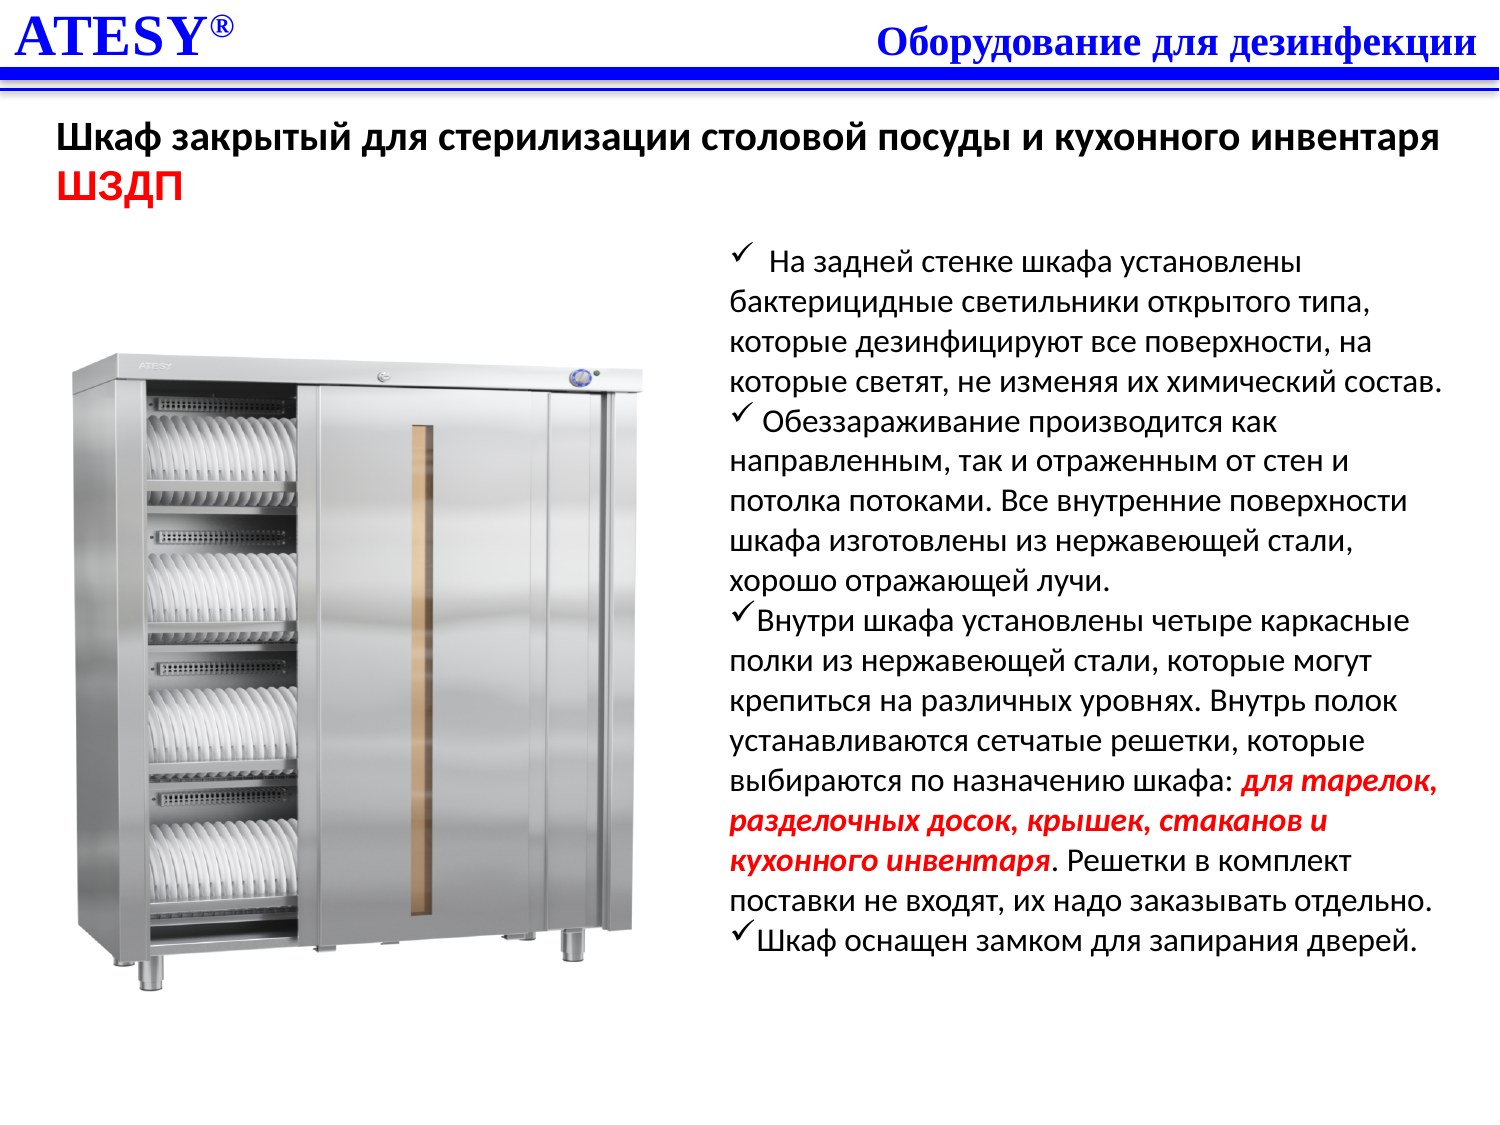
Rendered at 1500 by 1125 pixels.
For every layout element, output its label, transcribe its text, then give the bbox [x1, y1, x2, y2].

picture [0, 266, 717, 1036]
text_box На задней стенке шкафа установлены бактерицидные светильники открытого типа, которые дезинфицируют все поверхности, на которые светят, не изменяя их химический состав. Обеззараживание производится как направленным, так и отраженным от стен и потолка потоками. Все внутренние поверхности шкафа изготовлены из нержавеющей стали, хорошо отражающей лучи. Внутри шкафа установлены четыре каркасные полки из нержавеющей стали, которые могут крепиться на различных уровнях. Внутрь полок устанавливаются сетчатые решетки, которые выбираются по назначению шкафа: для тарелок, разделочных досок, крышек, стаканов и кухонного инвентаря. Решетки в комплект поставки не входят, их надо заказывать отдельно. Шкаф оснащен замком для запирания дверей. [714, 231, 1465, 965]
text_box Шкаф закрытый для стерилизации столовой посуды и кухонного инвентаря ШЗДП [41, 101, 1471, 217]
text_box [0, 0, 1500, 90]
